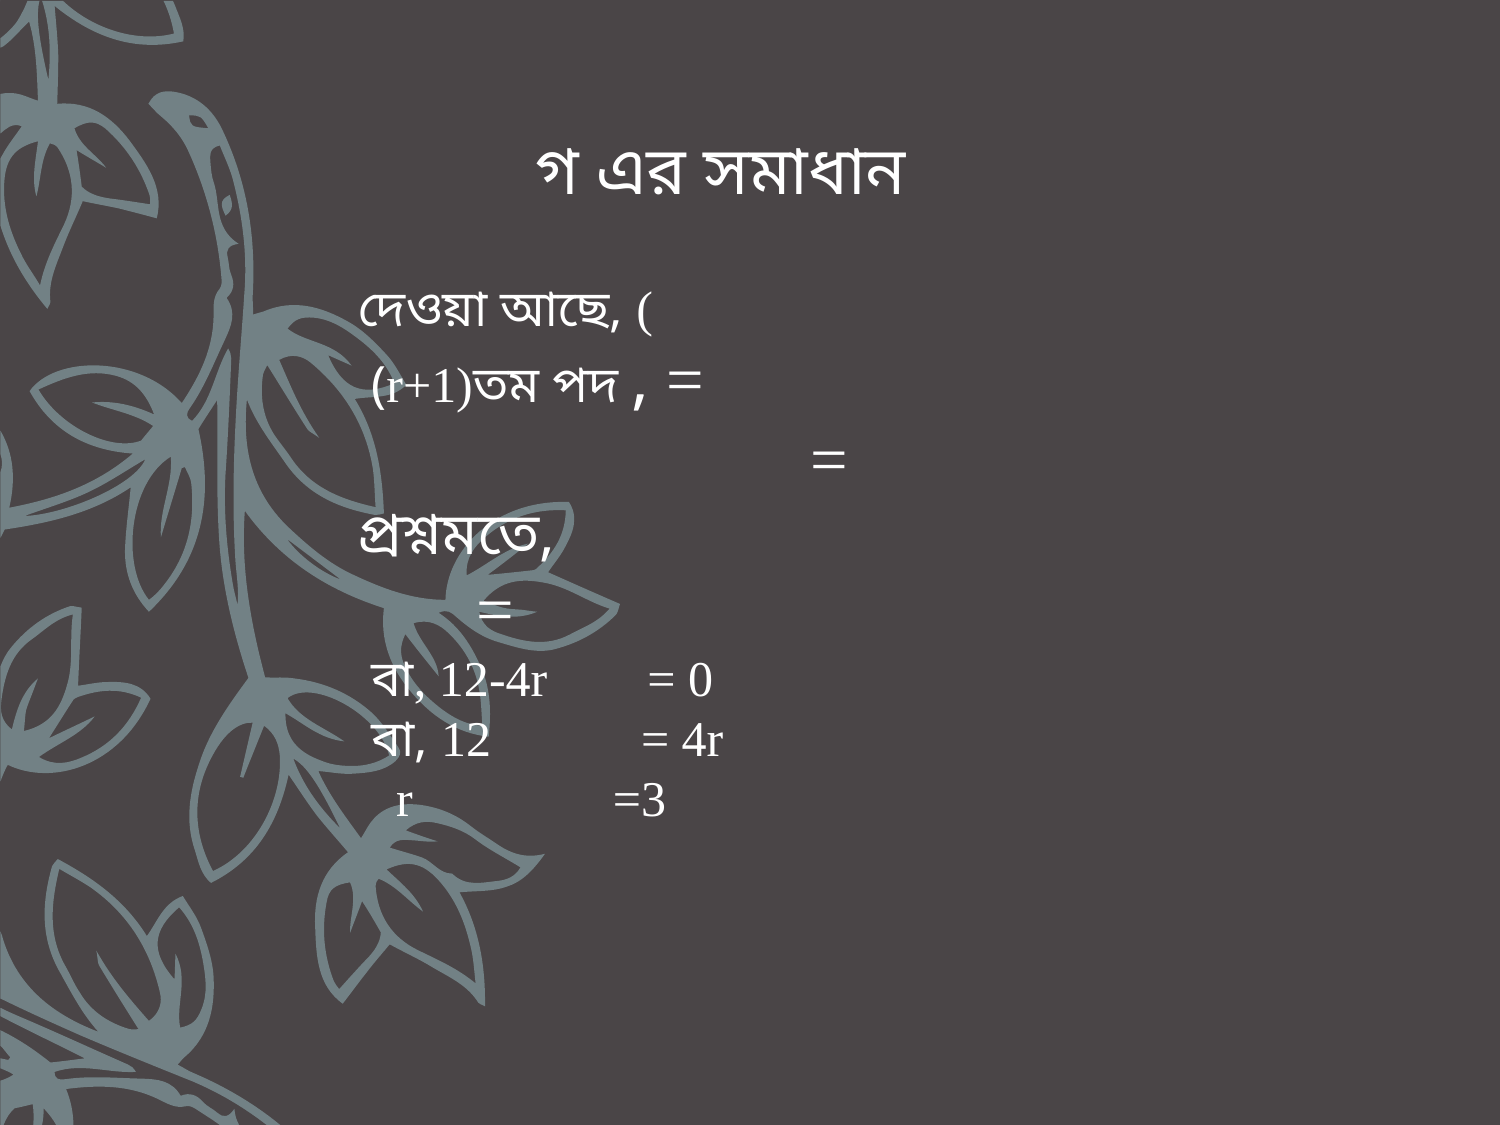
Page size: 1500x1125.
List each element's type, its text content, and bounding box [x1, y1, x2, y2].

text_box গ এর সমাধান [520, 120, 1154, 215]
